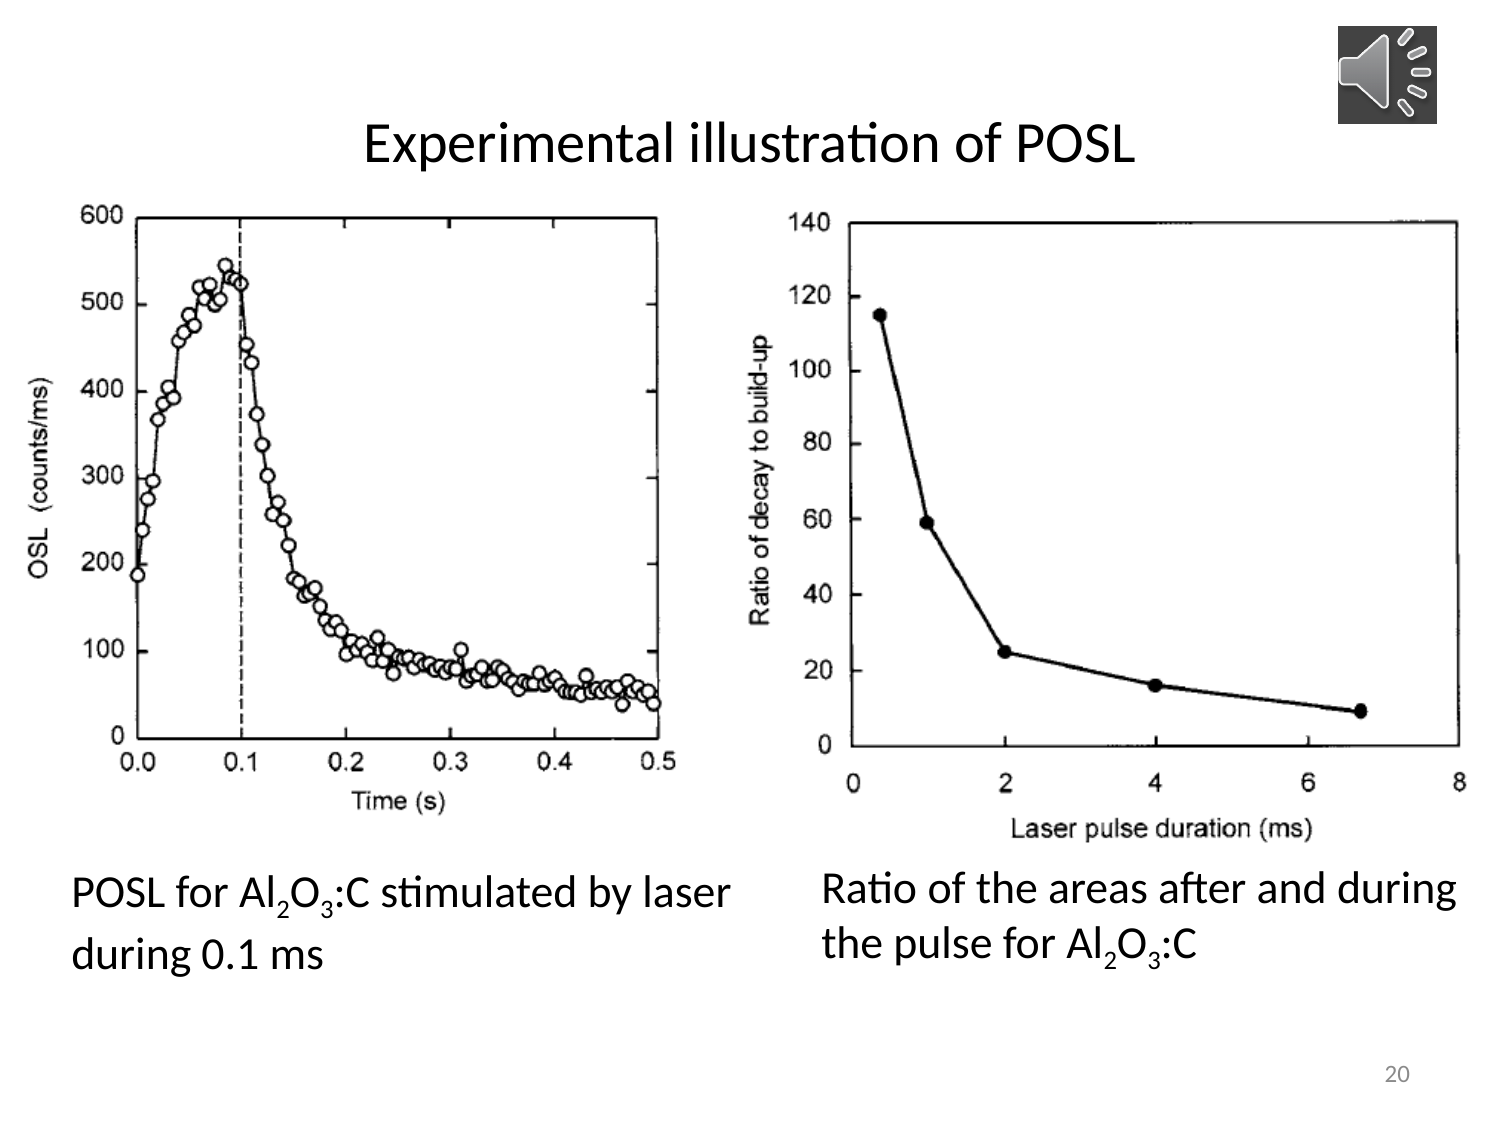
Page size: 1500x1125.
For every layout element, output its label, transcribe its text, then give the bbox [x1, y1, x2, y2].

picture [0, 187, 1500, 858]
picture [1337, 24, 1438, 126]
slide_number 20 [1074, 1042, 1425, 1103]
list POSL for Al2O3:C stimulated by laser during 0.1 ms [0, 849, 749, 1025]
title Experimental illustration of POSL [75, 45, 1425, 193]
text_box Ratio of the areas after and during the pulse for Al2O3:C [749, 864, 1500, 1075]
